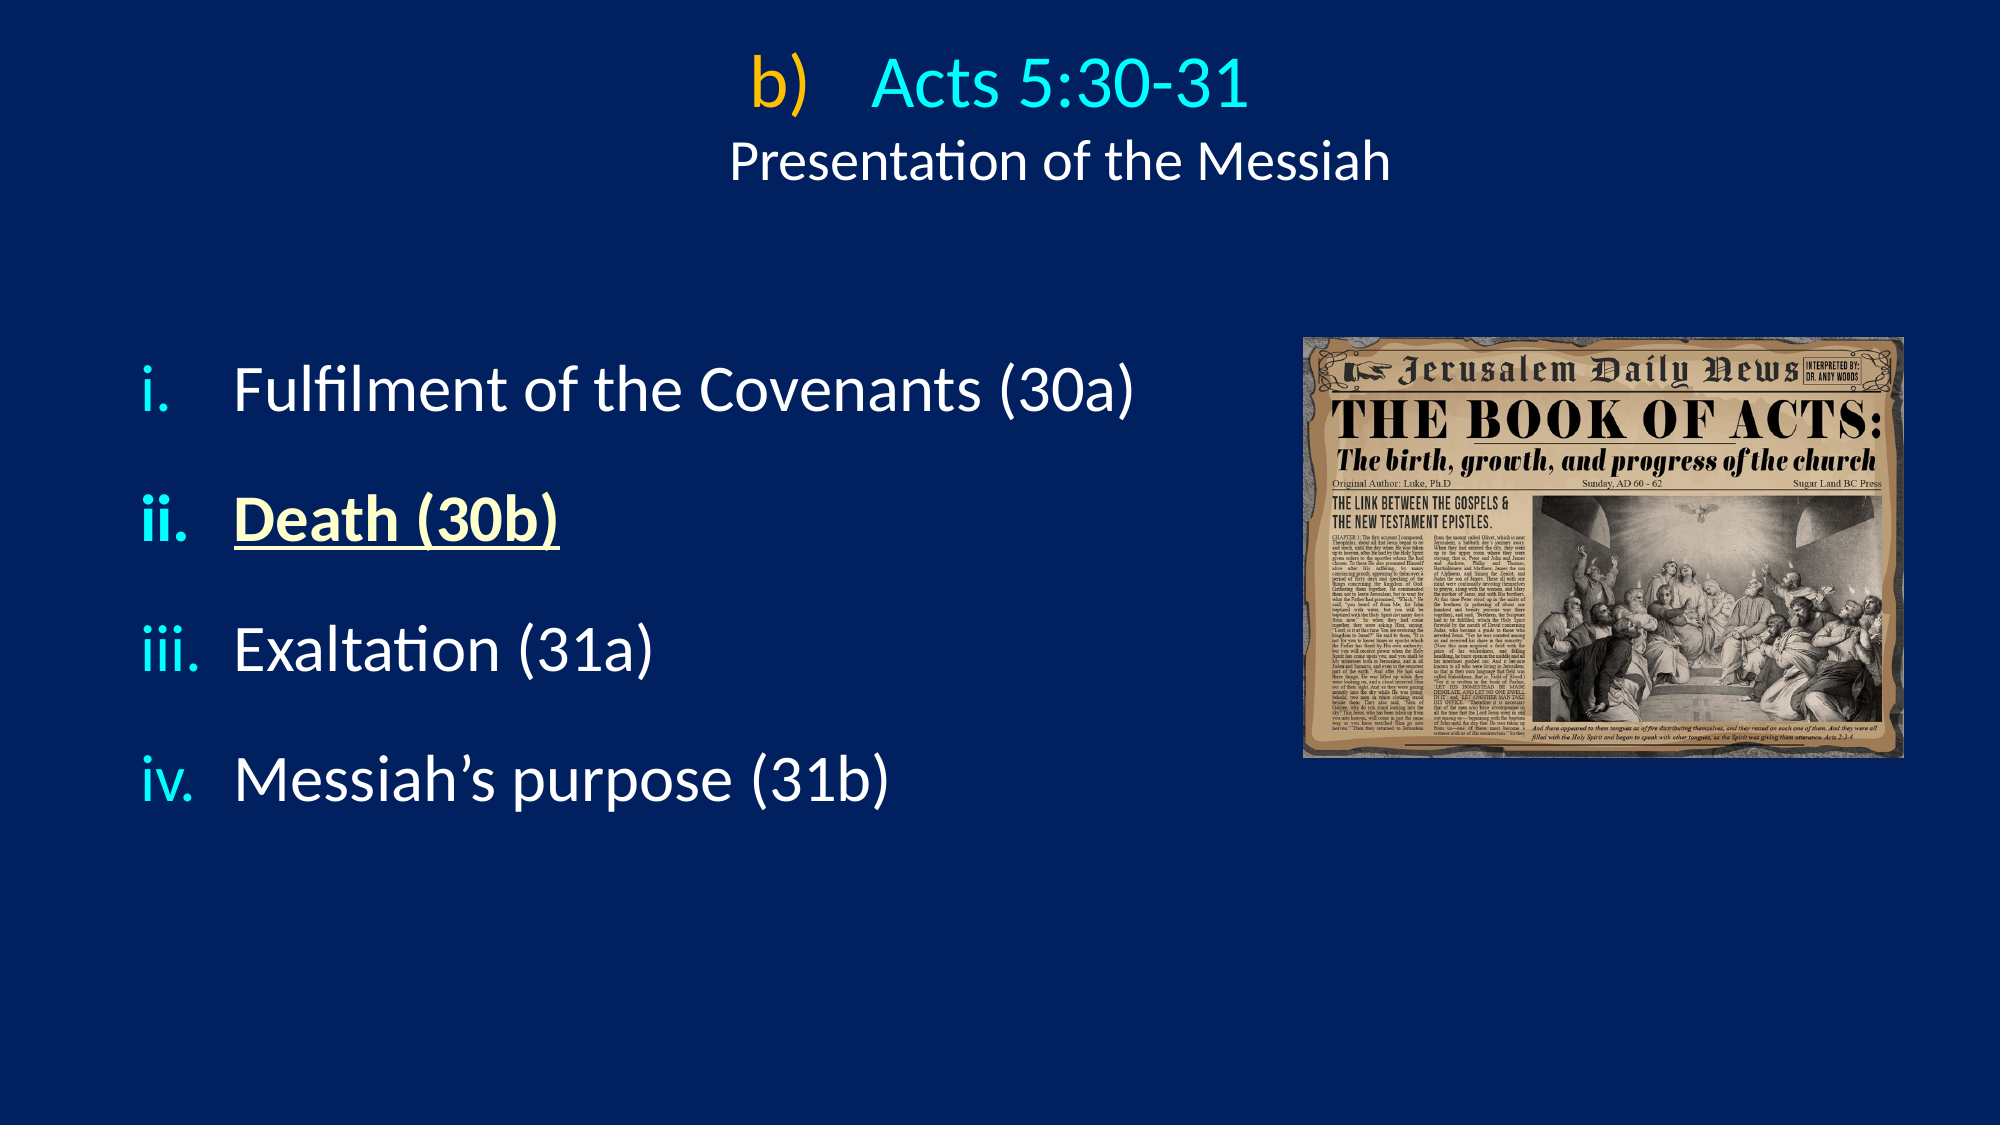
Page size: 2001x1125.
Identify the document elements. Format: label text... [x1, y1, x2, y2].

picture [1303, 337, 1904, 759]
list Fulfilment of the Covenants (30a) Death (30b) Exaltation (31a) Messiah’s purpose (31b) [125, 337, 1288, 925]
title Acts 5:30-31 Presentation of the Messiah [449, 37, 1551, 188]
